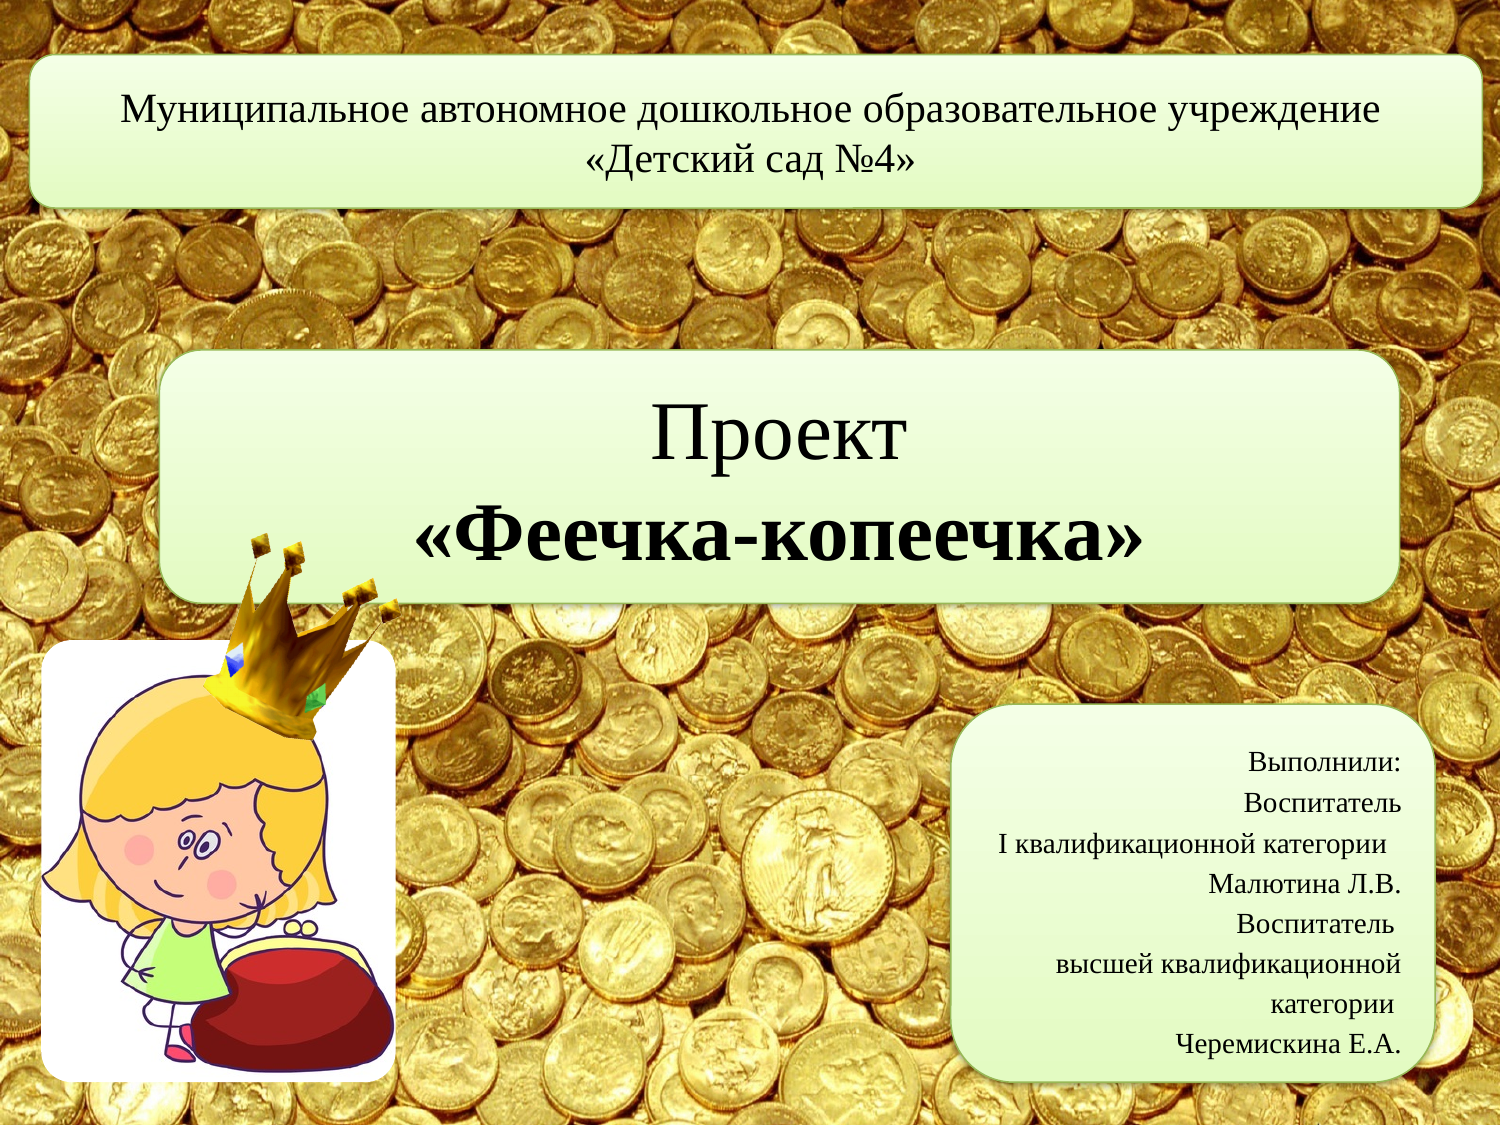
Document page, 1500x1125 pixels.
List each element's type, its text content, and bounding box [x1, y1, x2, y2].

picture [0, 0, 1500, 1125]
text_box Проект «Феечка-копеечка» [158, 349, 1401, 605]
text_box Выполнили: Воспитатель I квалификационной категории Малютина Л.В. Воспитатель высшей квалификационной категории Черемискина Е.А. [949, 703, 1436, 1084]
text_box Муниципальное автономное дошкольное образовательное учреждение «Детский сад №4» [28, 53, 1484, 209]
